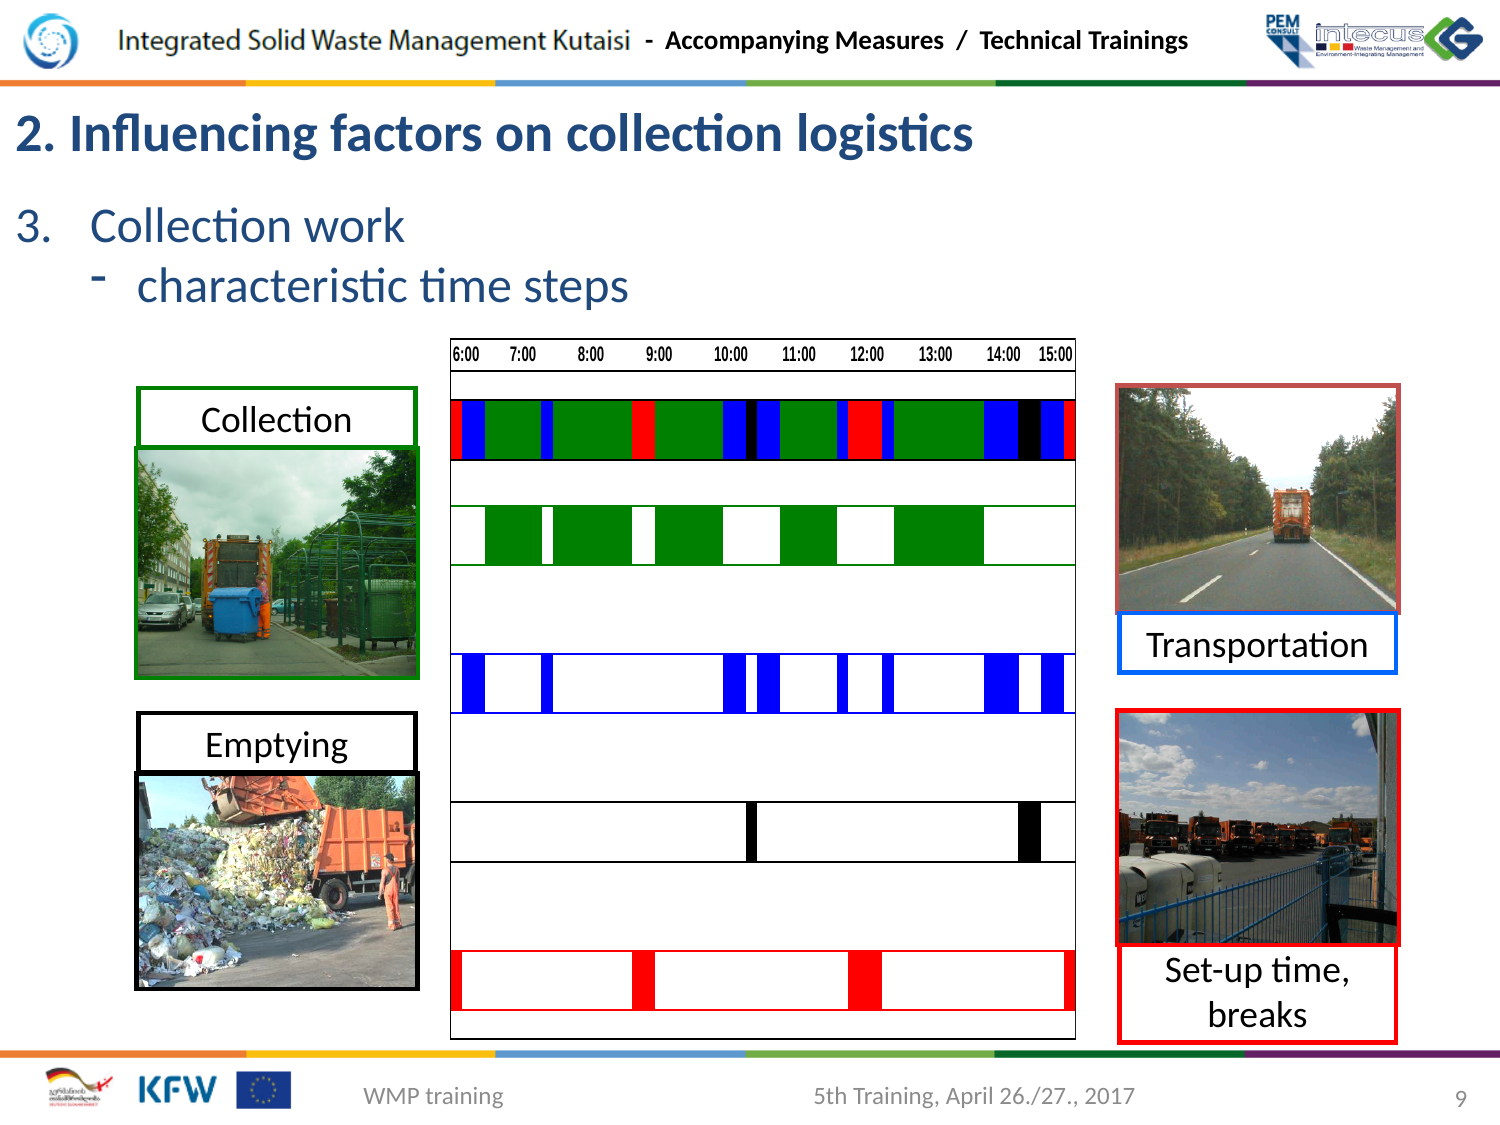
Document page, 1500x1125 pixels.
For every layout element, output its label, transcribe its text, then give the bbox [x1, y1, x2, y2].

picture [449, 337, 1077, 1041]
text_box Collection [138, 387, 416, 448]
picture [1118, 387, 1397, 611]
picture [0, 1, 1500, 90]
text_box Transportation [1119, 618, 1397, 673]
picture [0, 1048, 1500, 1125]
list Collection work characteristic time steps [0, 184, 1500, 1047]
text_box Emptying [138, 713, 416, 773]
text_box 2. Influencing factors on collection logistics [0, 90, 1500, 170]
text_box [1118, 712, 1397, 943]
text_box Set-up time, breaks [1119, 950, 1397, 1043]
picture [138, 775, 416, 987]
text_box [138, 450, 416, 676]
